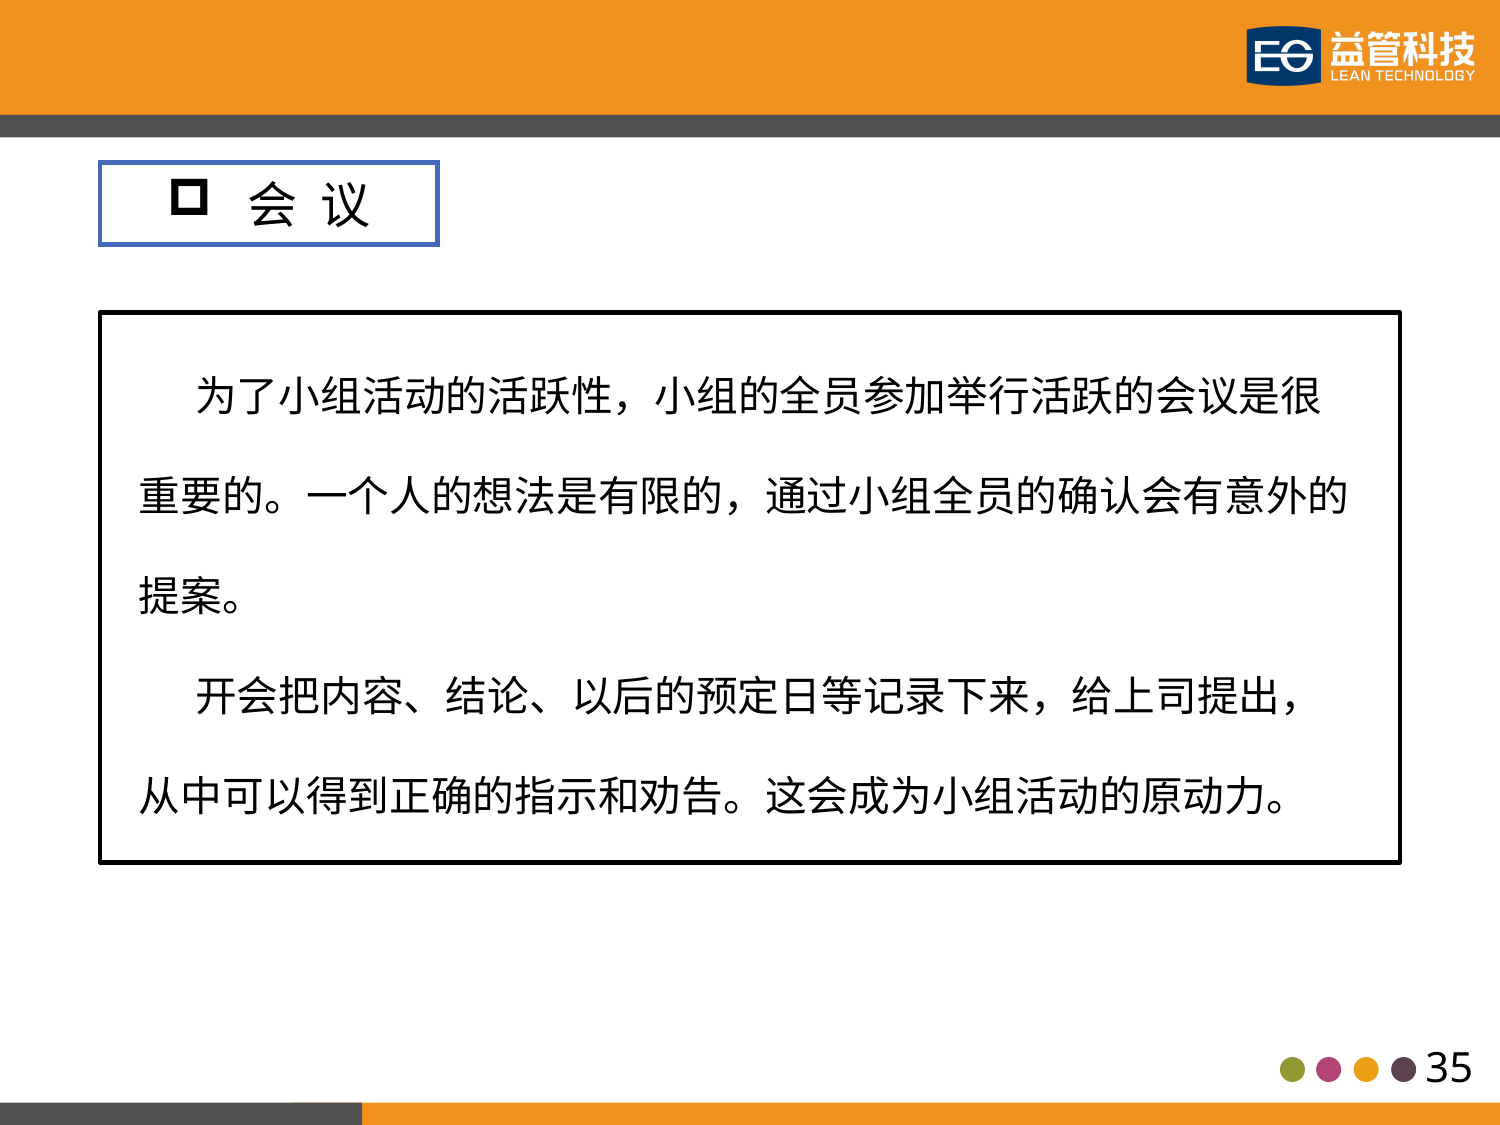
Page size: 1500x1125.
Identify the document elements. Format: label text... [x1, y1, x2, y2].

picture [1240, 12, 1483, 103]
text_box [98, 310, 1402, 865]
text_box 会 议 [99, 162, 438, 245]
